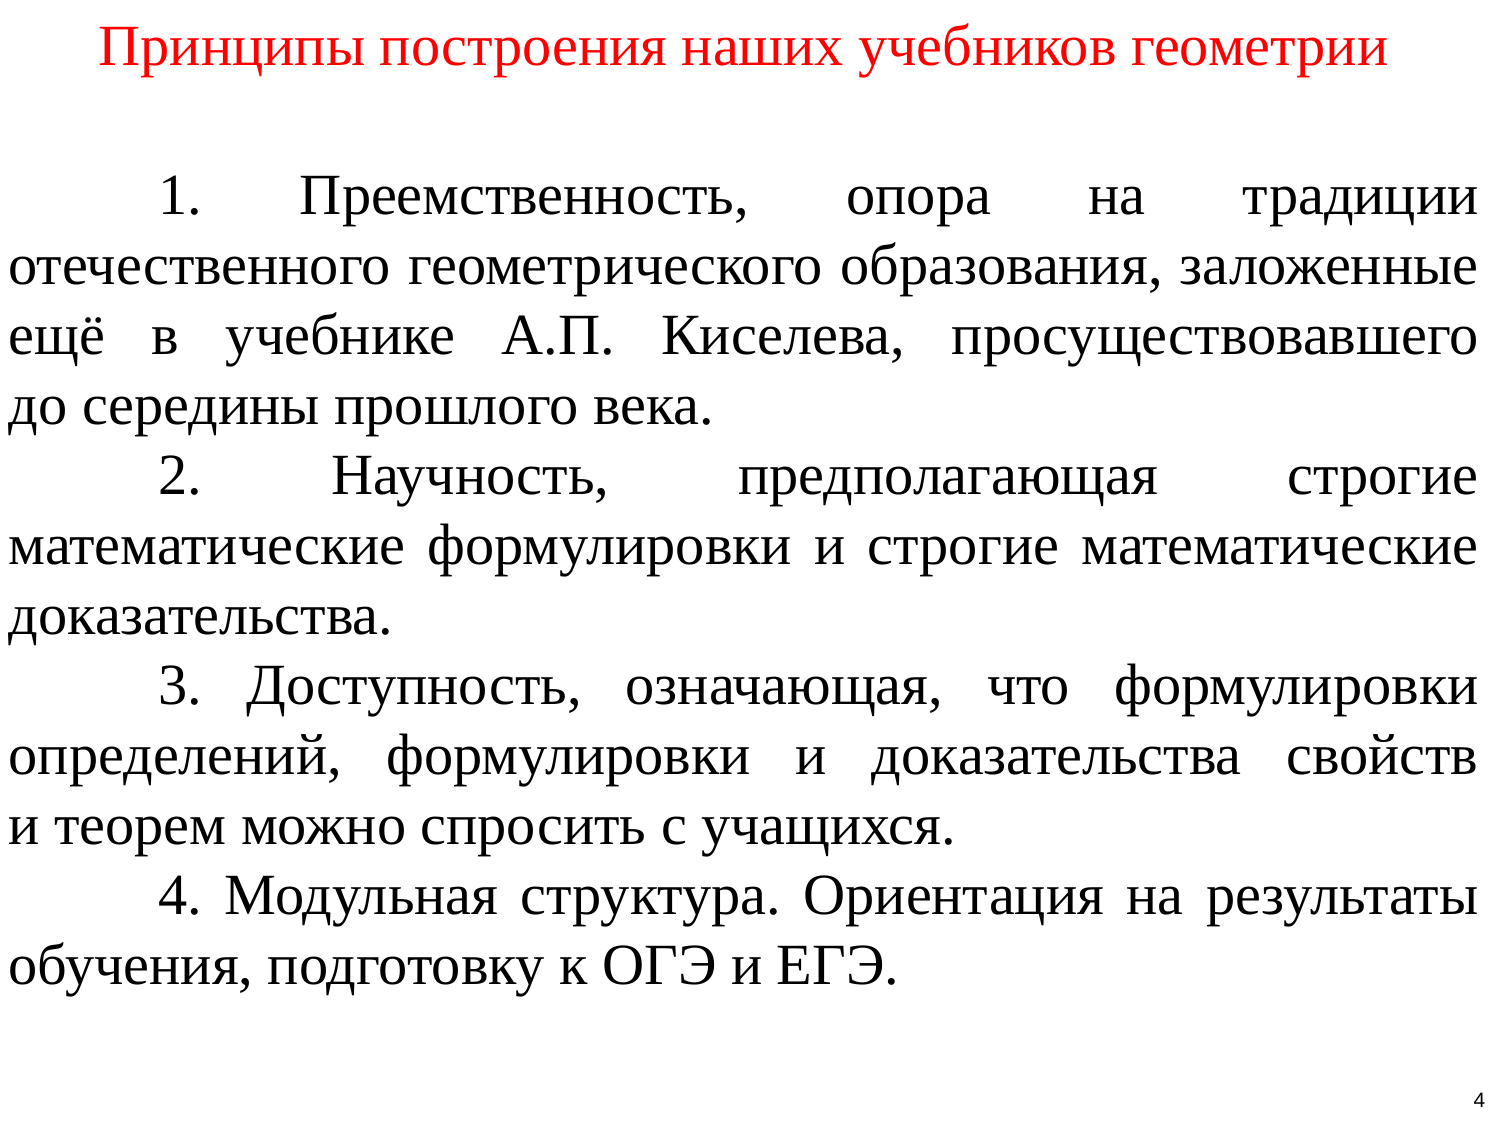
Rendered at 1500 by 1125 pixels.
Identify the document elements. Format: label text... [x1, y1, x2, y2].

slide_number 4 [1417, 1079, 1500, 1125]
text_box Принципы построения наших учебников геометрии [0, 0, 1494, 85]
text_box 1. Преемственность, опора на традиции отечественного геометрического образования, заложенные ещё в учебнике А.П. Киселева, просуществовавшего до середины прошлого века. 2. Научность, предполагающая строгие математические формулировки и строгие математические доказательства. 3. Доступность, означающая, что формулировки определений, формулировки и доказательства свойств и теорем можно спросить с учащихся. 4. Модульная структура. Ориентация на результаты обучения, подготовку к ОГЭ и ЕГЭ. [0, 148, 1494, 1004]
